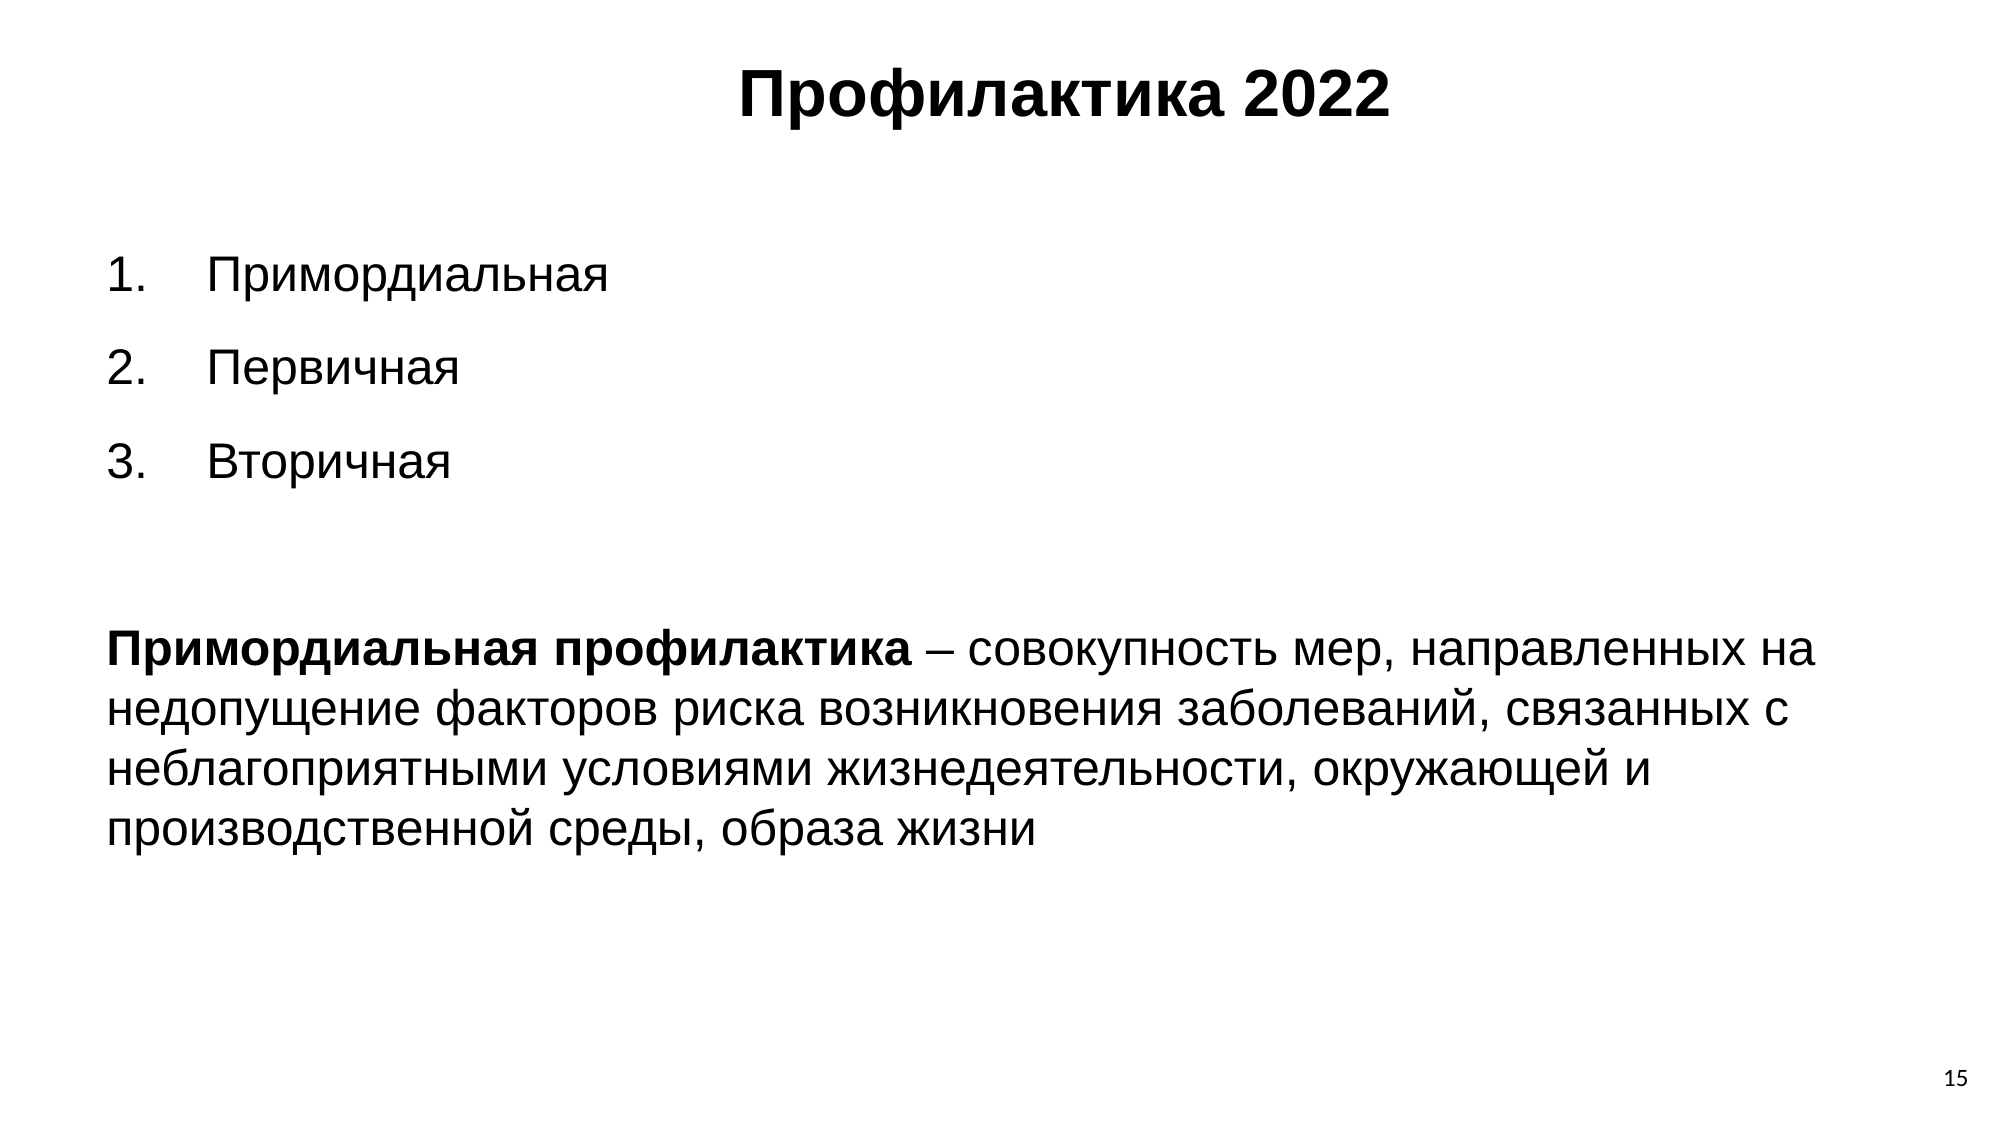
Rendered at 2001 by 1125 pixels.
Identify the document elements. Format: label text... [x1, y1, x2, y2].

text_box 15 [1533, 1054, 1984, 1115]
text_box Профилактика 2022 [718, 40, 1412, 141]
text_box Примордиальная Первичная Вторичная Примордиальная профилактика – совокупность мер, направленных на недопущение факторов риска возникновения заболеваний, связанных с неблагоприятными условиями жизнедеятельности, окружающей и производственной среды, образа жизни [86, 231, 1914, 865]
